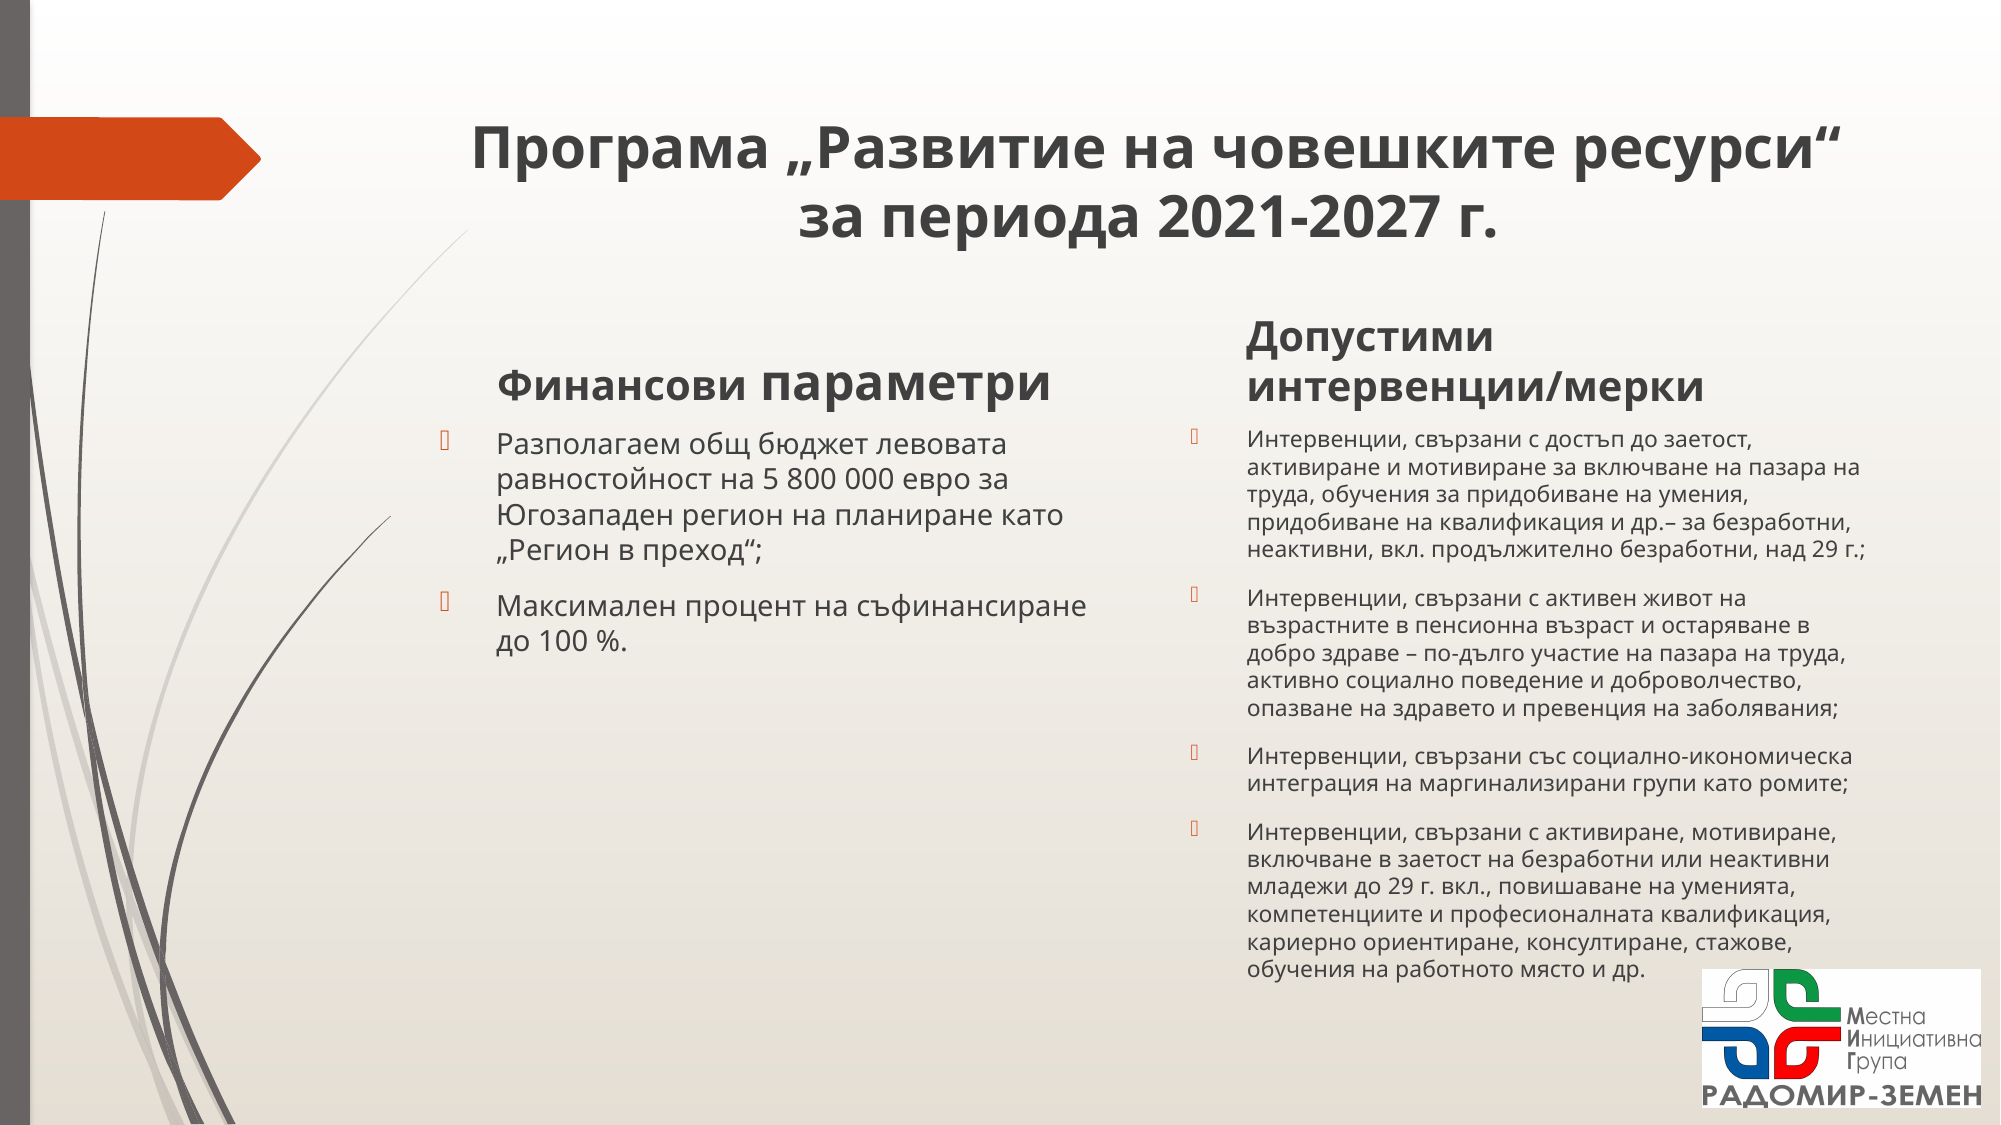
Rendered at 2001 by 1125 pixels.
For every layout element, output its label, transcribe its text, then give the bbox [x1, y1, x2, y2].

list Интервенции, свързани с достъп до заетост, активиране и мотивиране за включване на пазара на труда, обучения за придобиване на умения, придобиване на квалификация и др.– за безработни, неактивни, вкл. продължително безработни, над 29 г.; Интервенции, свързани с активен живот на възрастните в пенсионна възраст и остаряване в добро здраве – по-дълго участие на пазара на труда, активно социално поведение и доброволчество, опазване на здравето и превенция на заболявания; Интервенции, свързани със социално-икономическа интеграция на маргинализирани групи като ромите; Интервенции, свързани с активиране, мотивиране, включване в заетост на безработни или неактивни младежи до 29 г. вкл., повишаване на уменията, компетенциите и професионалната квалификация, кариерно ориентиране, консултиране, стажове, обучения на работното място и др. [1175, 417, 1888, 968]
list Финансови параметри [482, 323, 1138, 418]
title Програма „Развитие на човешките ресурси“ за периода 2021-2027 г. [425, 102, 1888, 313]
picture [1702, 969, 1981, 1109]
list Разполагаем общ бюджет левовата равностойност на 5 800 000 евро за Югозападен регион на планиране като „Регион в преход“; Максимален процент на съфинансиране до 100 %. [424, 418, 1138, 969]
list Допустими интервенции/мерки [1231, 323, 1888, 417]
